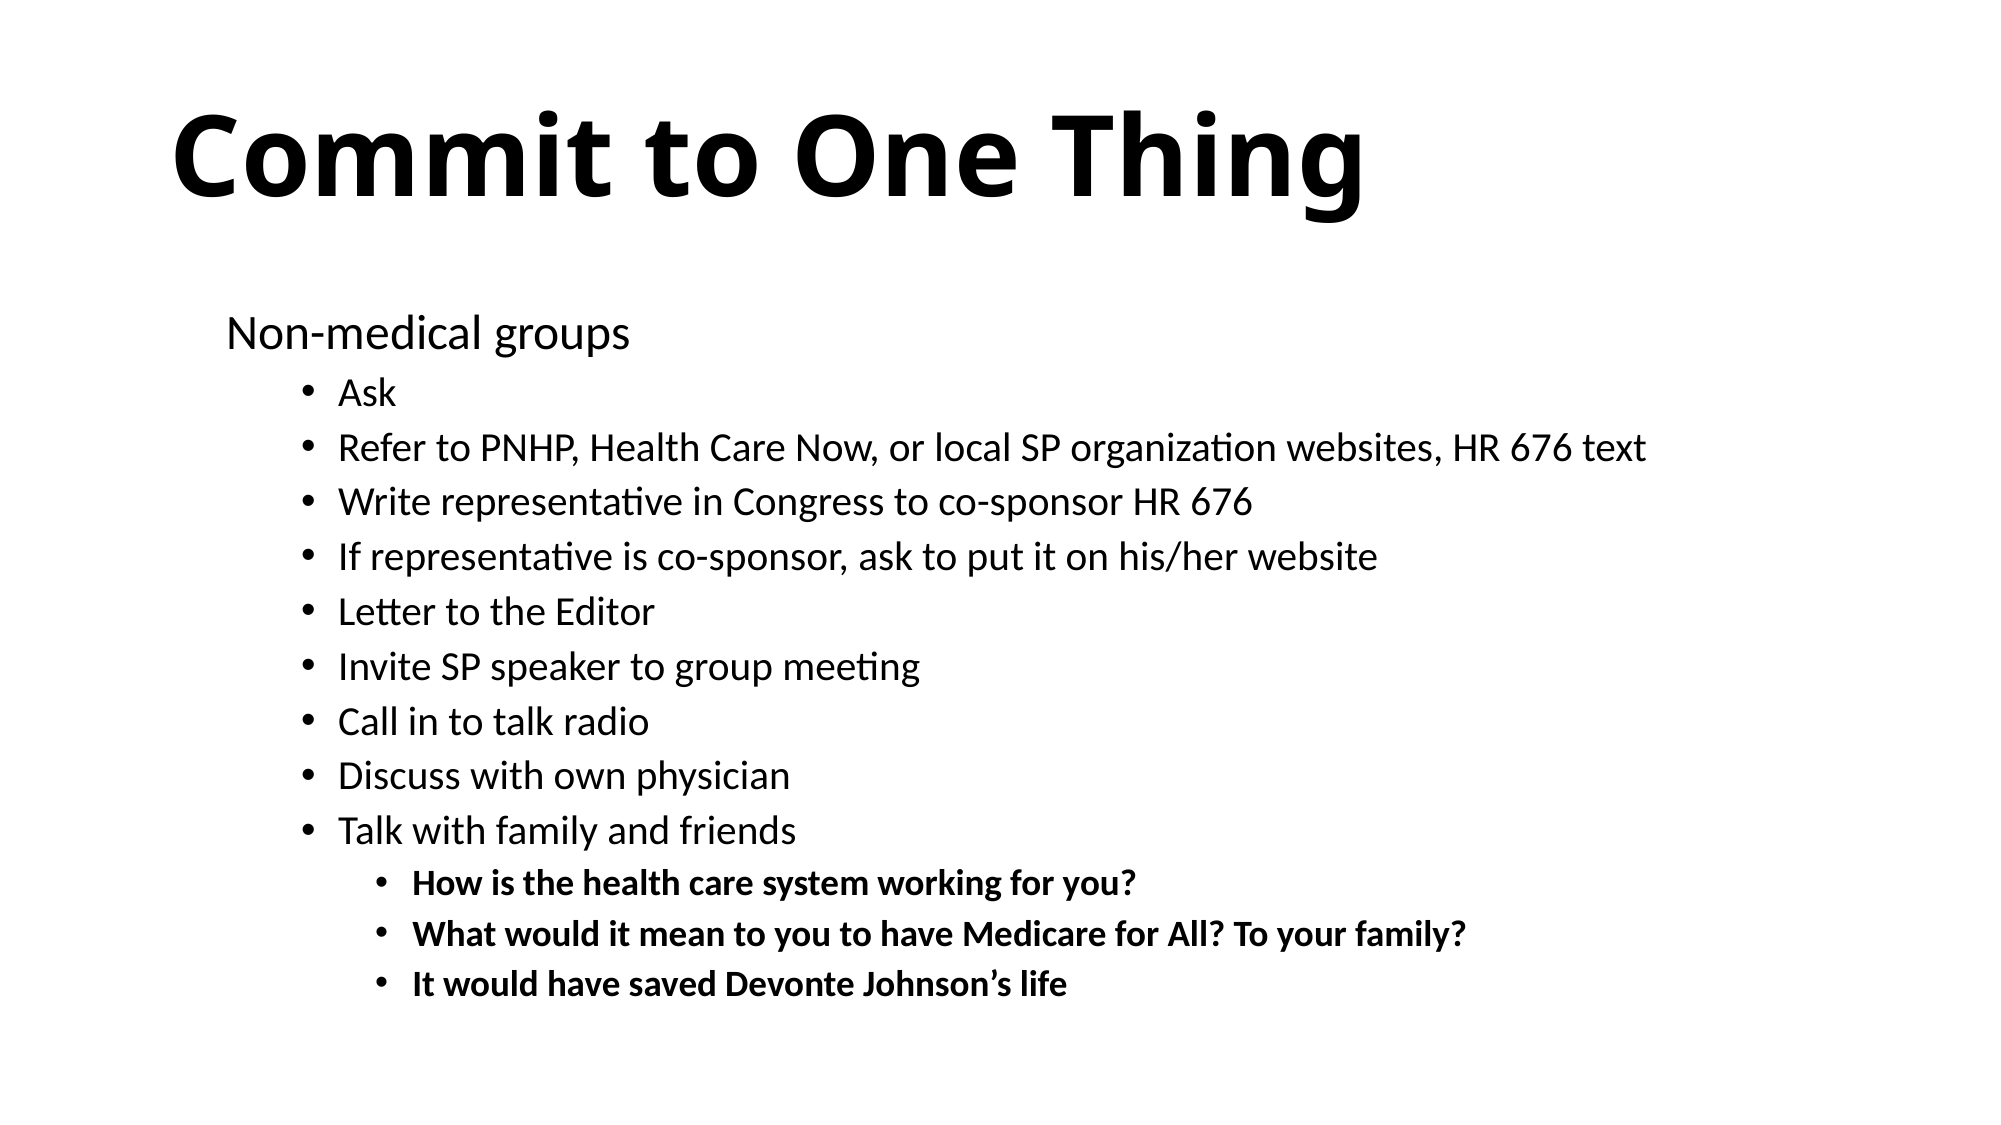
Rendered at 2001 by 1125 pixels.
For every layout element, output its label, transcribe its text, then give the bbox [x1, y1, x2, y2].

title Commit to One Thing [154, 51, 1880, 269]
list Non-medical groups Ask Refer to PNHP, Health Care Now, or local SP organization websites, HR 676 text Write representative in Congress to co-sponsor HR 676 If representative is co-sponsor, ask to put it on his/her website Letter to the Editor Invite SP speaker to group meeting Call in to talk radio Discuss with own physician Talk with family and friends How is the health care system working for you? What would it mean to you to have Medicare for All? To your family? It would have saved Devonte Johnson’s life [137, 299, 1863, 1014]
